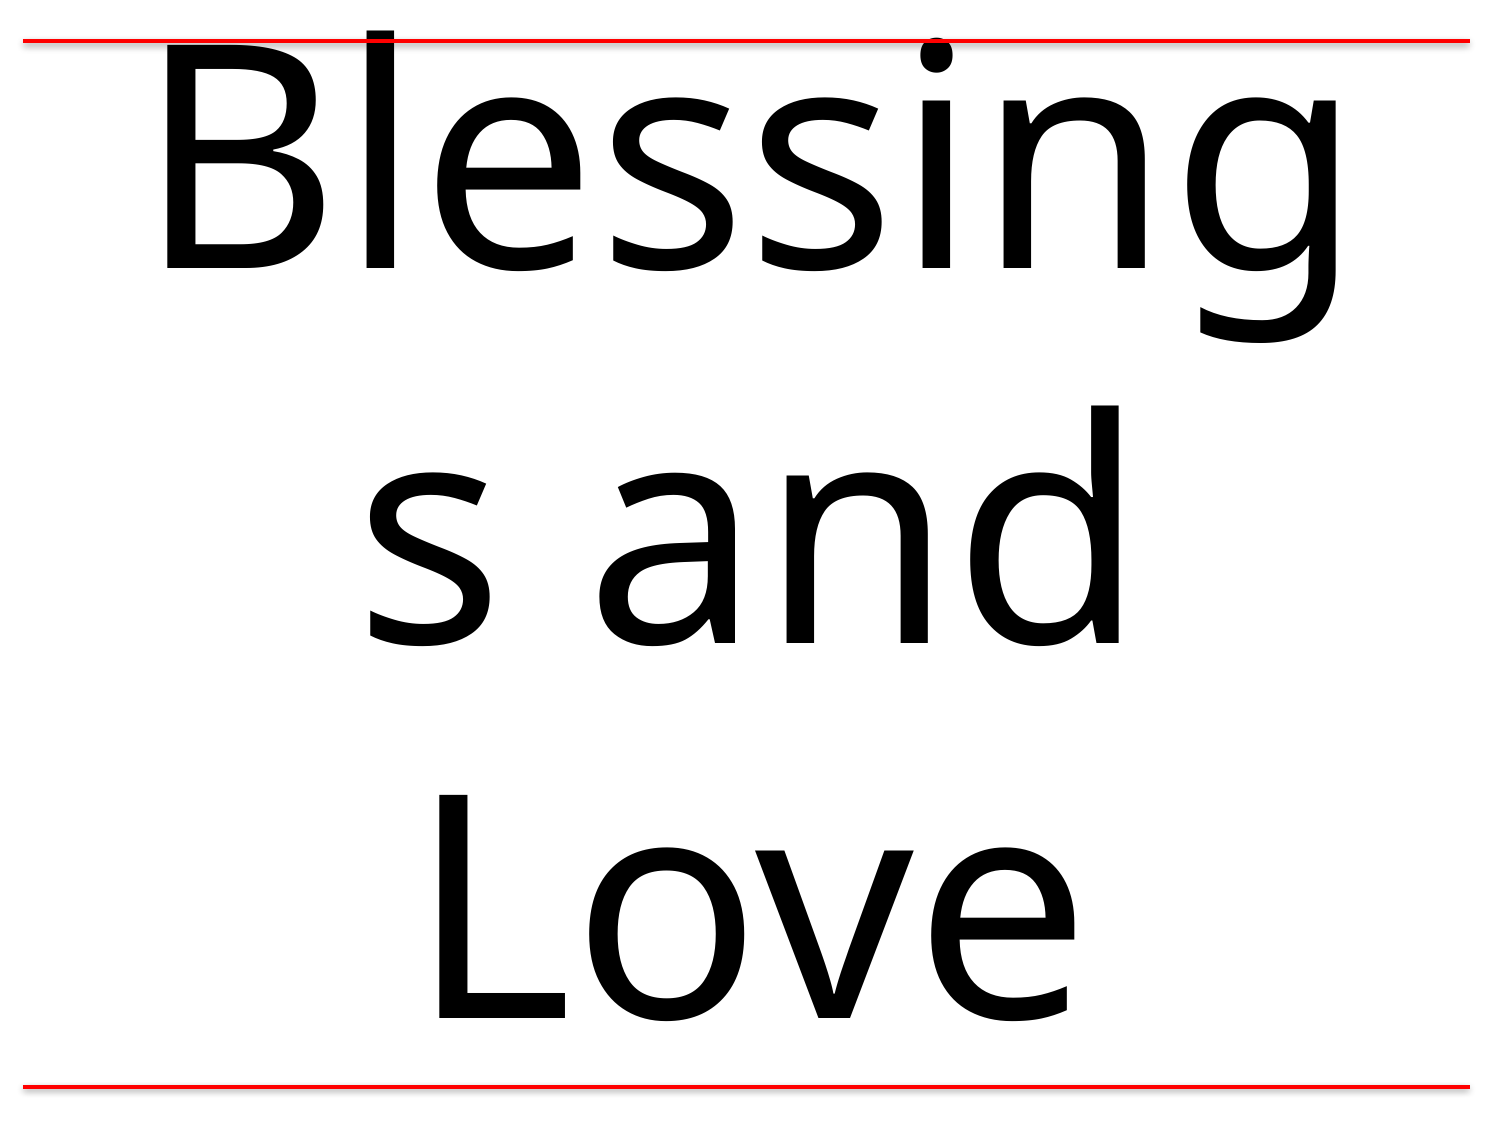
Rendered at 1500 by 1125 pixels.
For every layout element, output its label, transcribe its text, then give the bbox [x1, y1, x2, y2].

title Blessings and Love [112, 397, 1388, 639]
